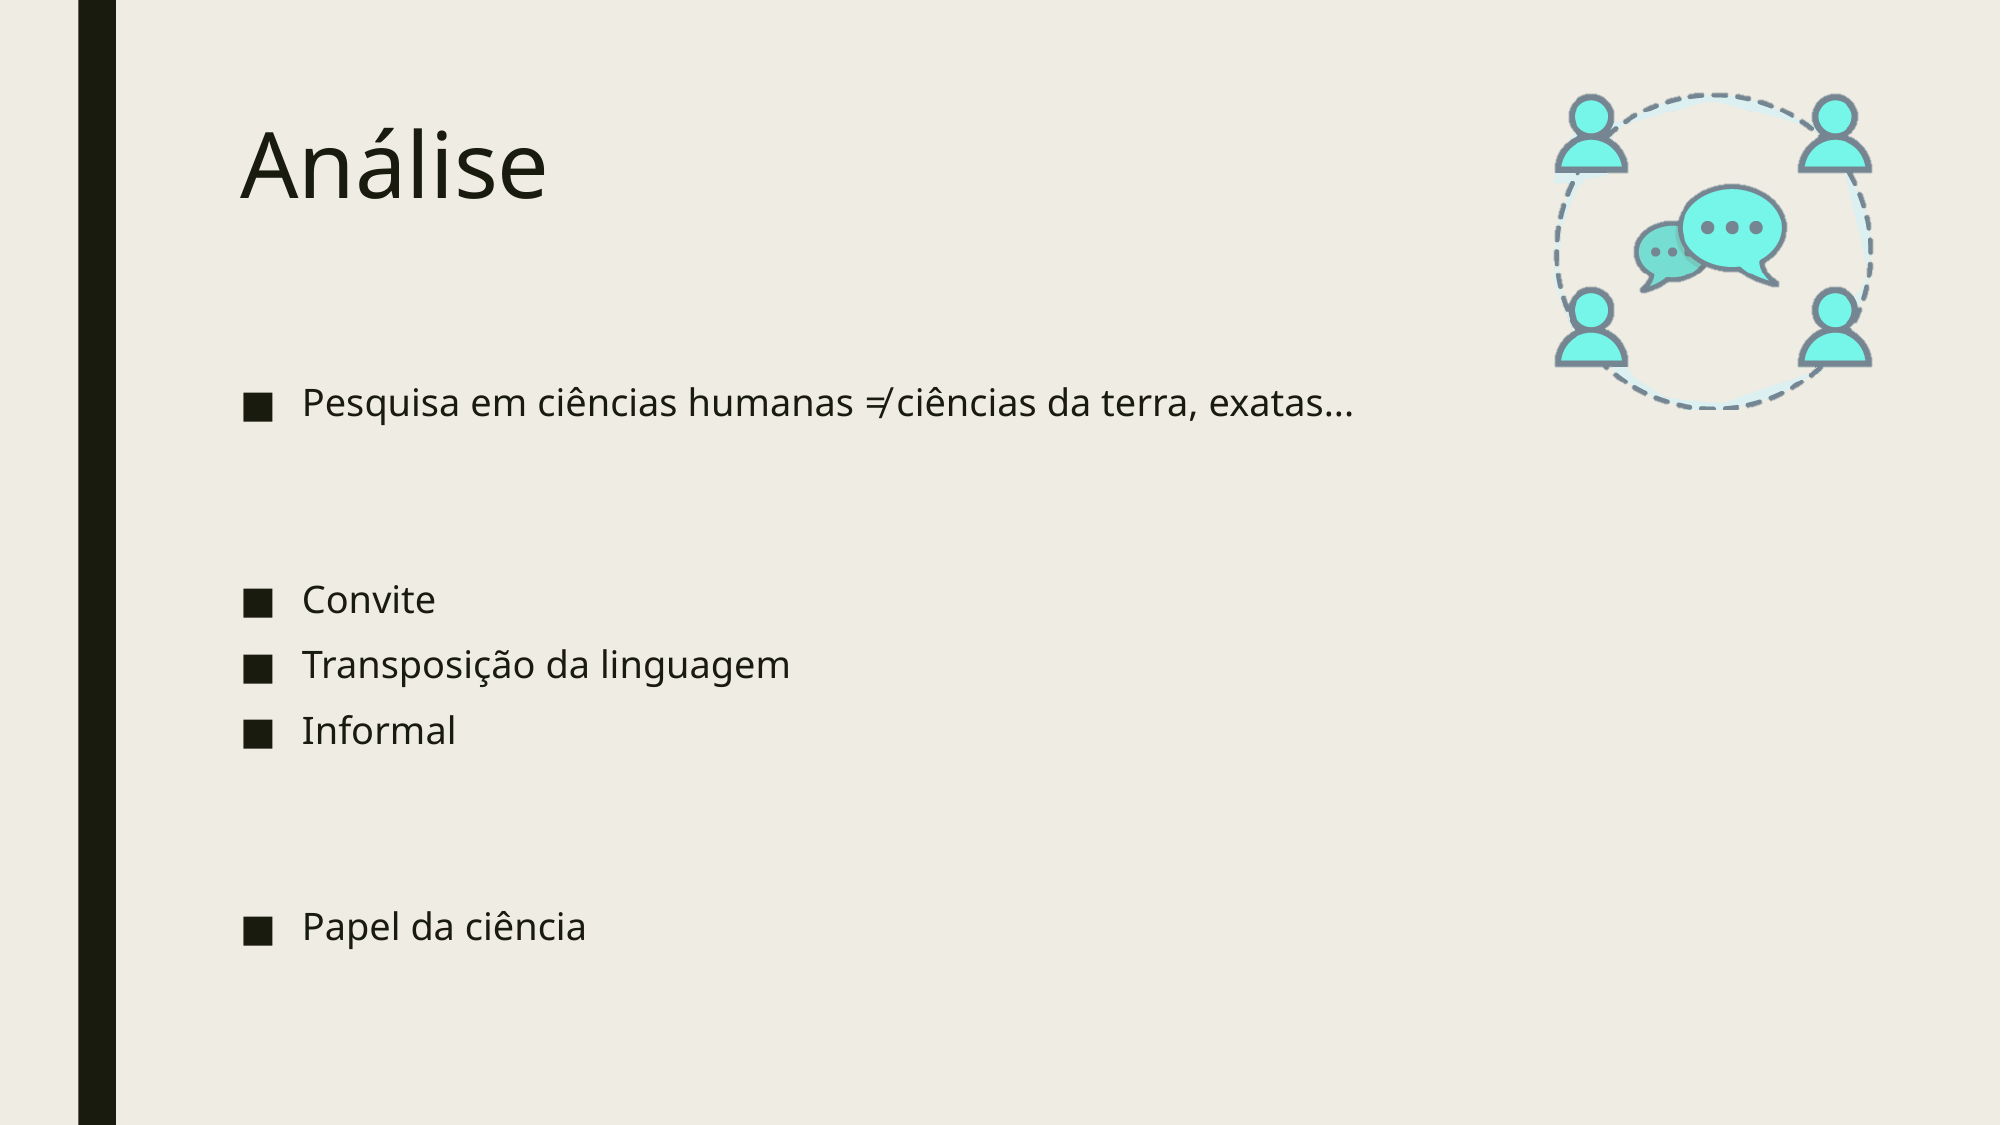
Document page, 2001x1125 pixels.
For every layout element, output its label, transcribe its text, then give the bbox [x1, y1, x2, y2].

list Pesquisa em ciências humanas ≠ ciências da terra, exatas... Convite Transposição da linguagem Informal Papel da ciência [225, 375, 1800, 963]
title Análise [225, 112, 1523, 357]
picture [1523, 58, 1902, 436]
